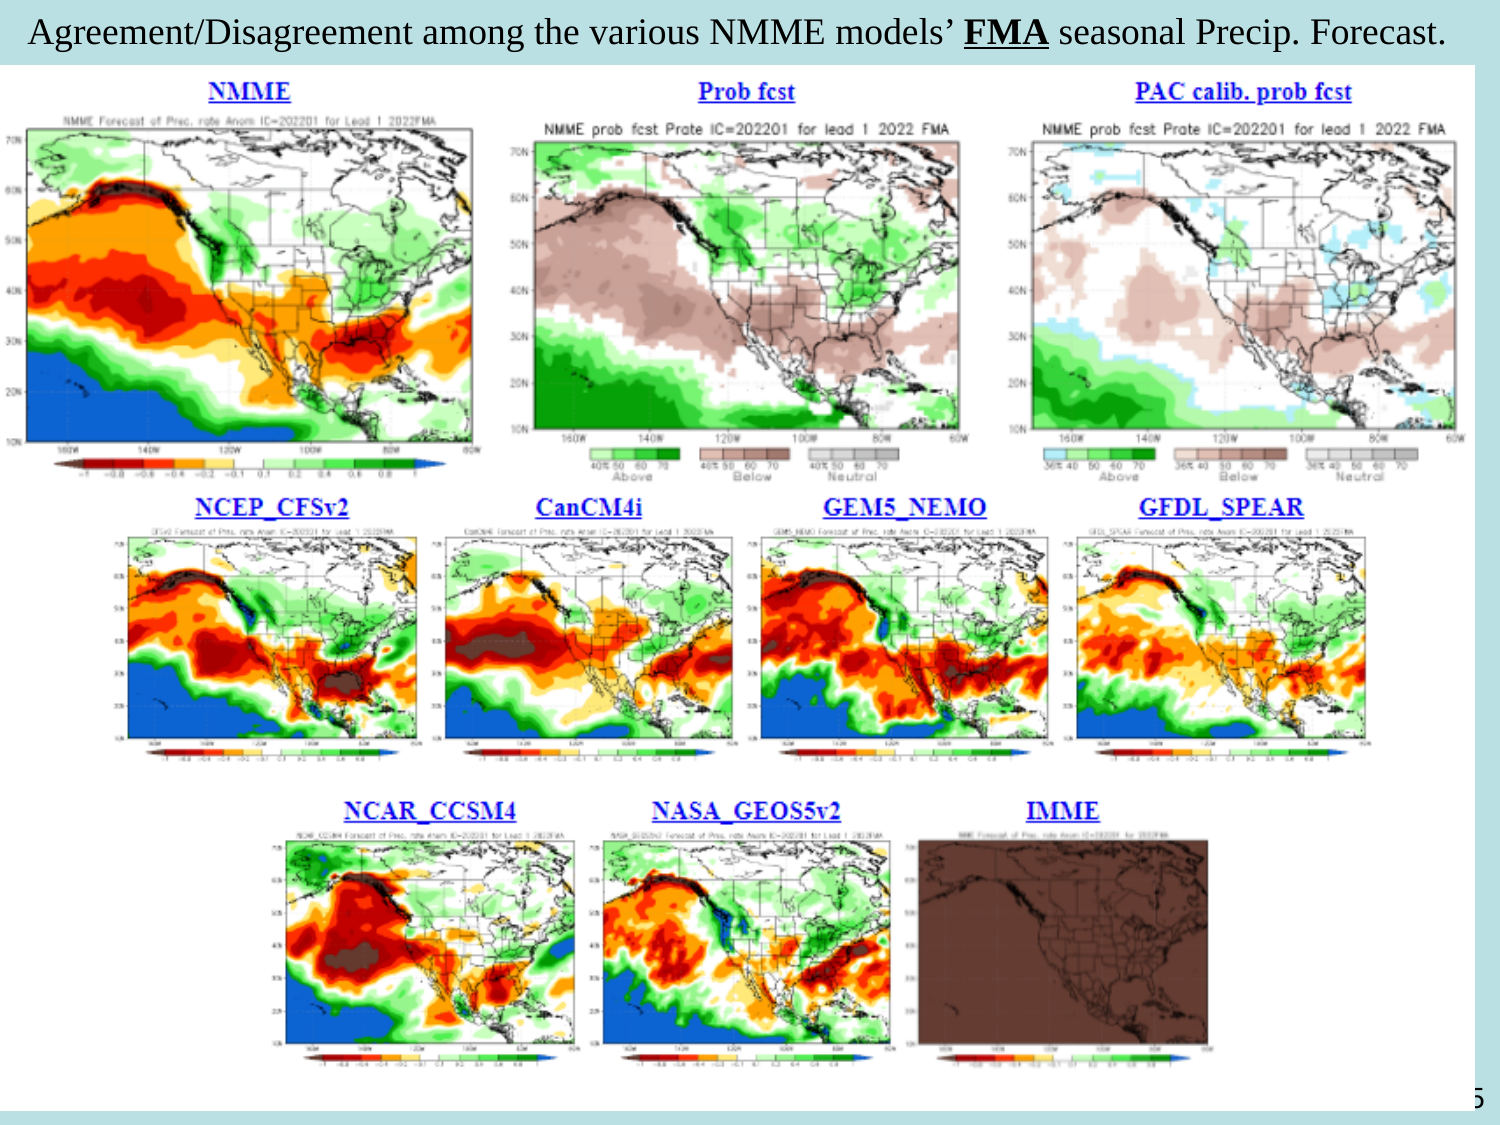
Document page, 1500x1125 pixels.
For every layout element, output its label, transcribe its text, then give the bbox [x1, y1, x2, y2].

slide_number 35 [1437, 1071, 1500, 1125]
picture [0, 65, 1476, 1112]
text_box Agreement/Disagreement among the various NMME models’ FMA seasonal Precip. Forecast. [12, 0, 1500, 60]
